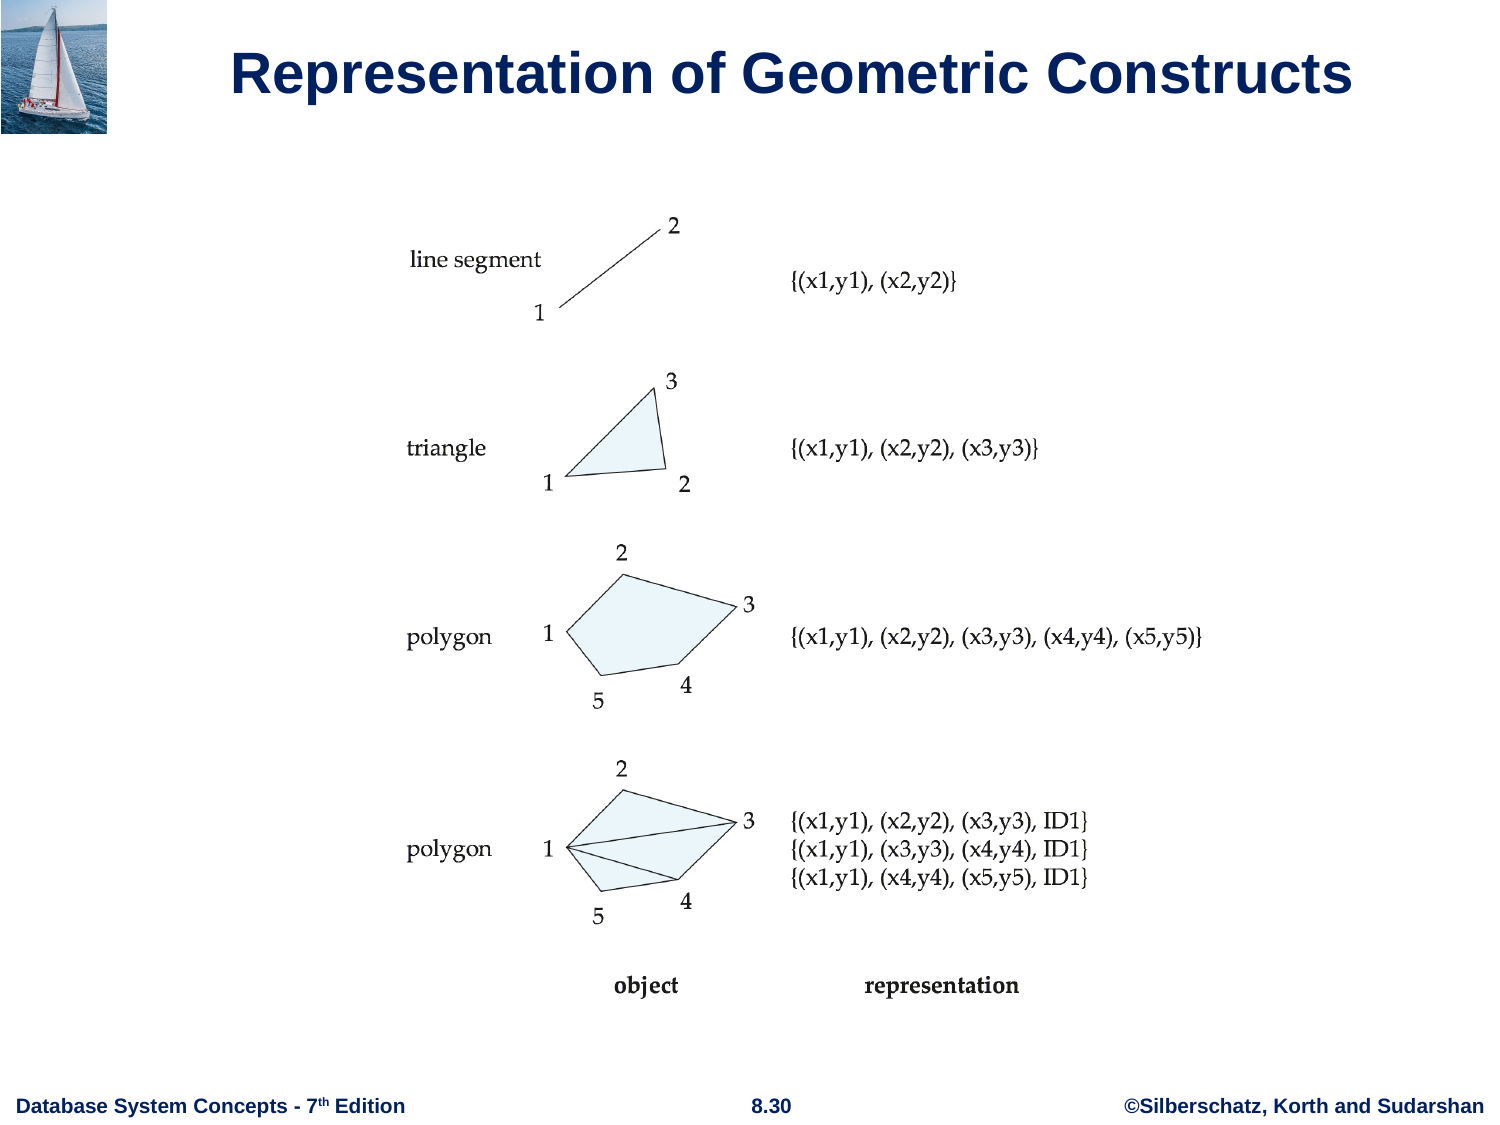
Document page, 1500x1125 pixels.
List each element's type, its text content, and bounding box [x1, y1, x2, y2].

title Representation of Geometric Constructs [129, 12, 1456, 113]
picture [405, 212, 1204, 999]
picture [1, 0, 107, 134]
